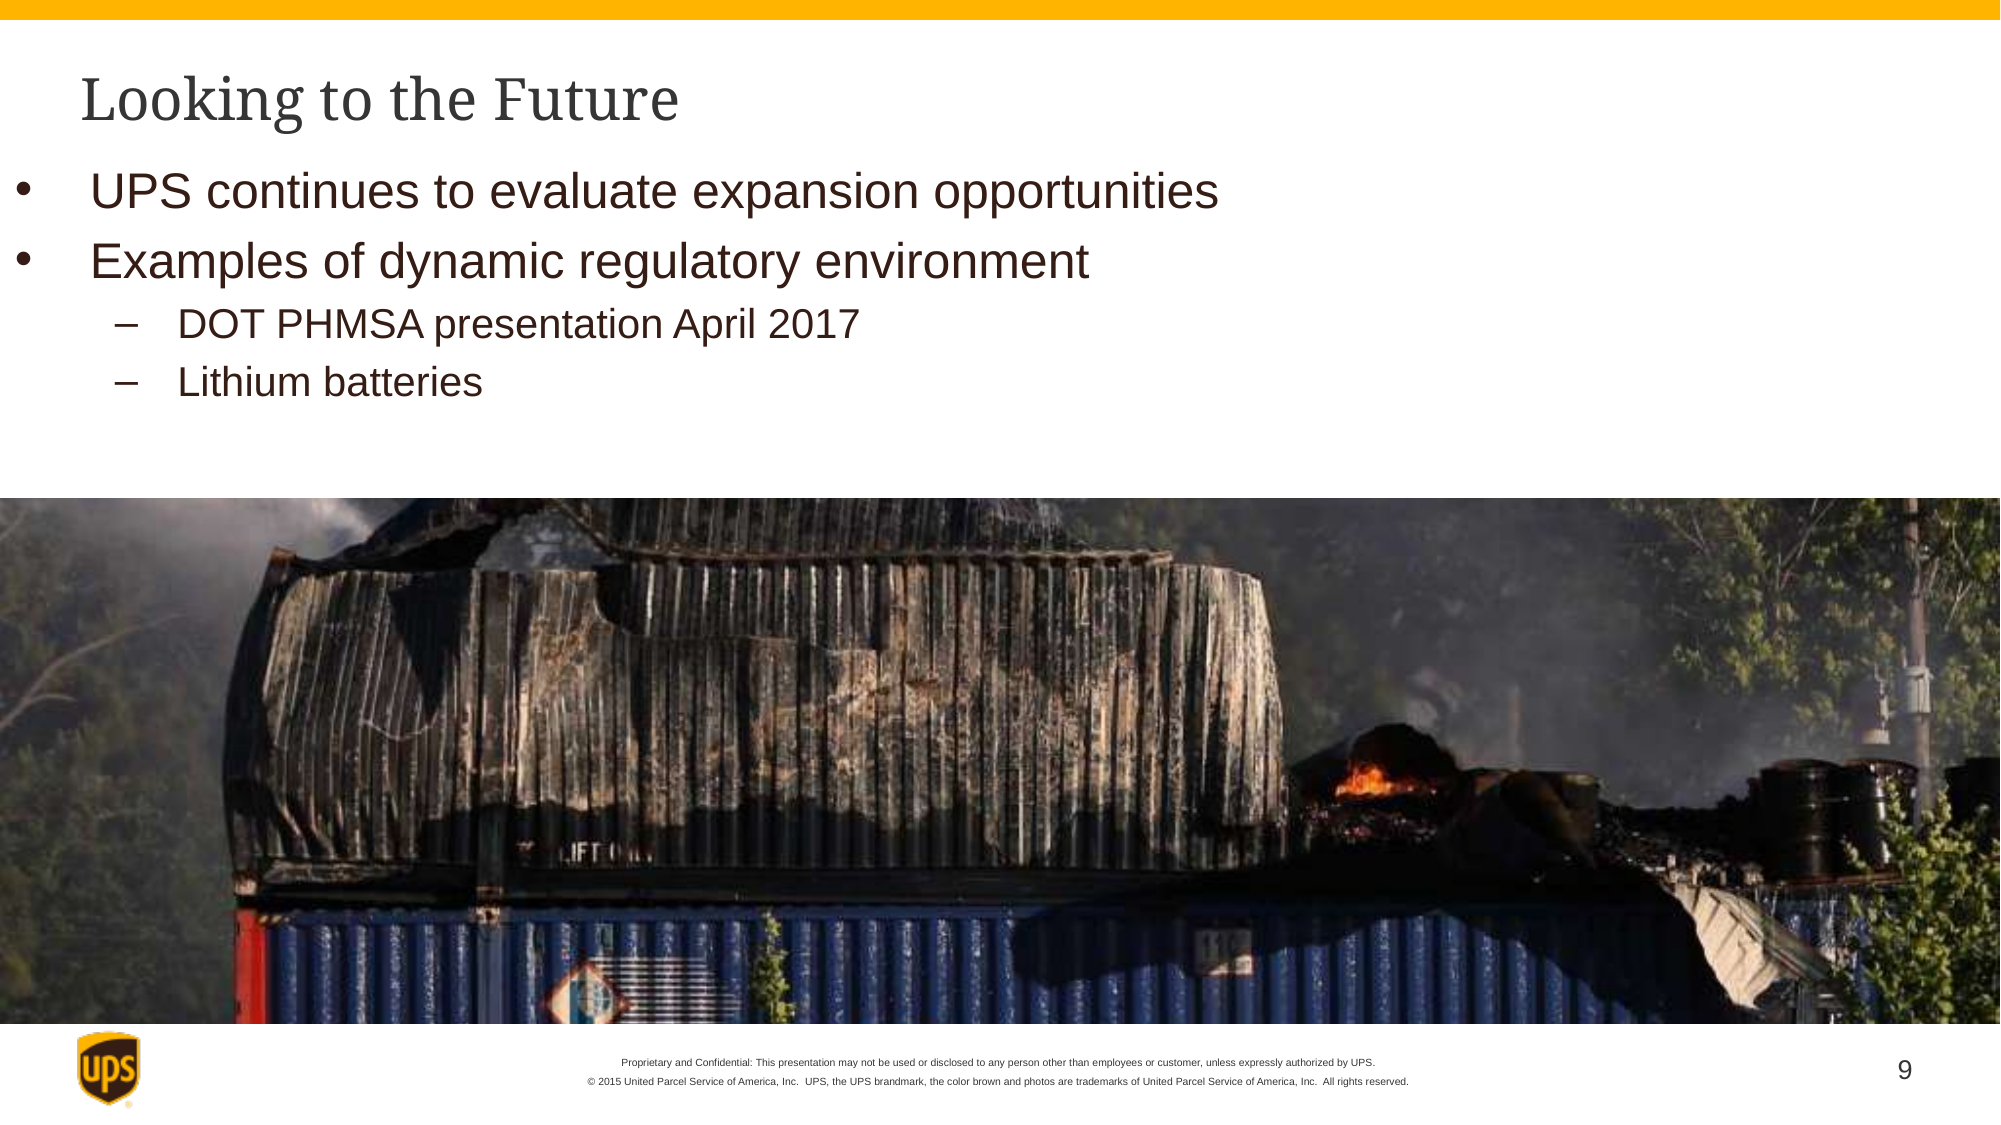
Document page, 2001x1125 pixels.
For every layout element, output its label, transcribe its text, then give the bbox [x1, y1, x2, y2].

title Looking to the Future [60, 38, 1933, 136]
slide_number 9 [1744, 1038, 1933, 1099]
picture [0, 498, 2000, 1024]
list UPS continues to evaluate expansion opportunities Examples of dynamic regulatory environment DOT PHMSA presentation April 2017 Lithium batteries [0, 151, 2000, 498]
